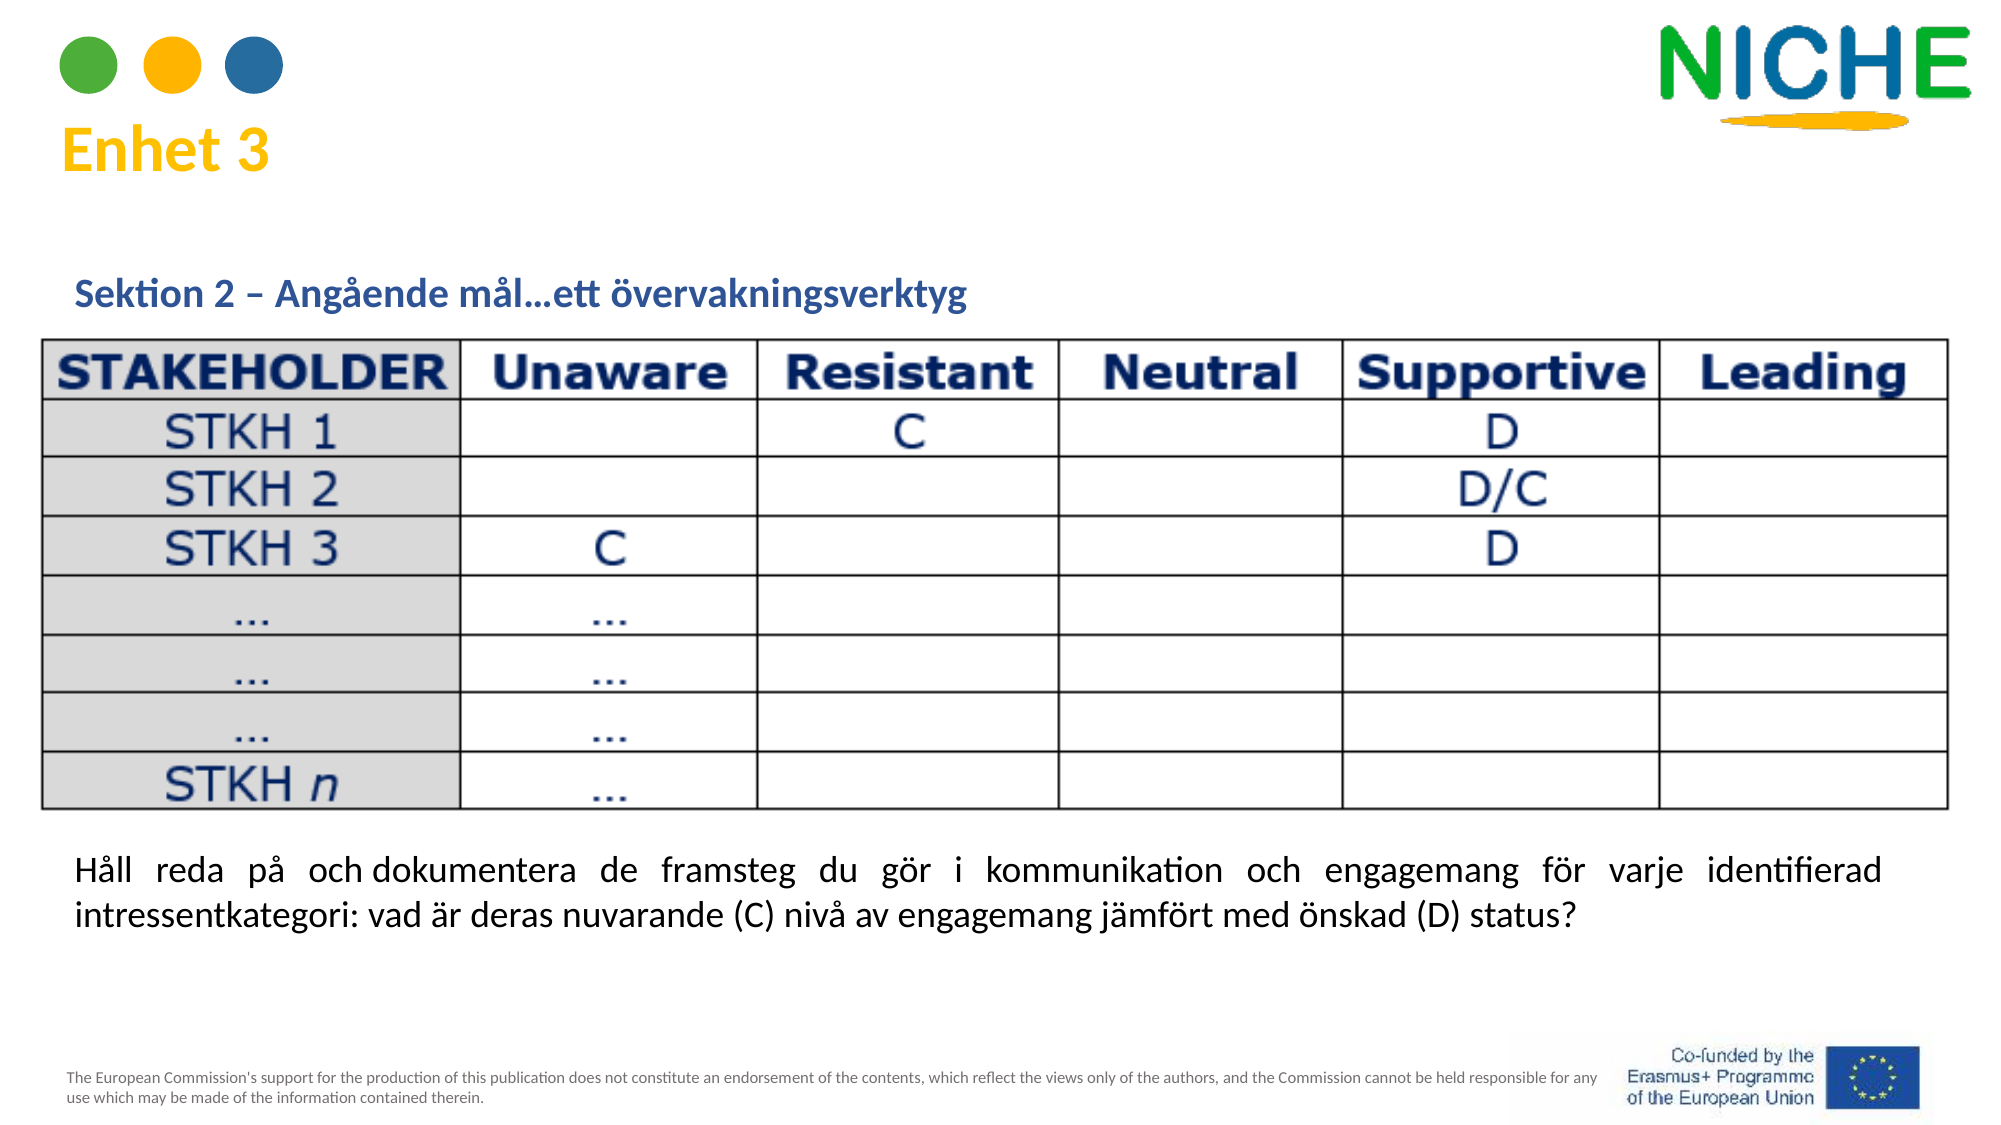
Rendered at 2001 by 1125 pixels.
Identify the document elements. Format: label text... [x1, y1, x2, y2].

text_box Håll reda på och dokumentera de framsteg du gör i kommunikation och engagemang för varje identifierad intressentkategori: vad är deras nuvarande (C) nivå av engagemang jämfört med önskad (D) status? [59, 848, 1900, 943]
picture [1633, 0, 1998, 146]
picture [22, 326, 1978, 838]
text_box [59, 36, 284, 94]
text_box Enhet 3 [46, 96, 299, 192]
text_box The European Commission's support for the production of this publication does not constitute an endorsement of the contents, which reflect the views only of the authors, and the Commission cannot be held responsible for any use which may be made of the information contained therein. [51, 1059, 1504, 1115]
picture [1509, 1031, 1934, 1125]
text_box Sektion 2 – Angående mål…ett övervakningsverktyg [59, 258, 1900, 324]
